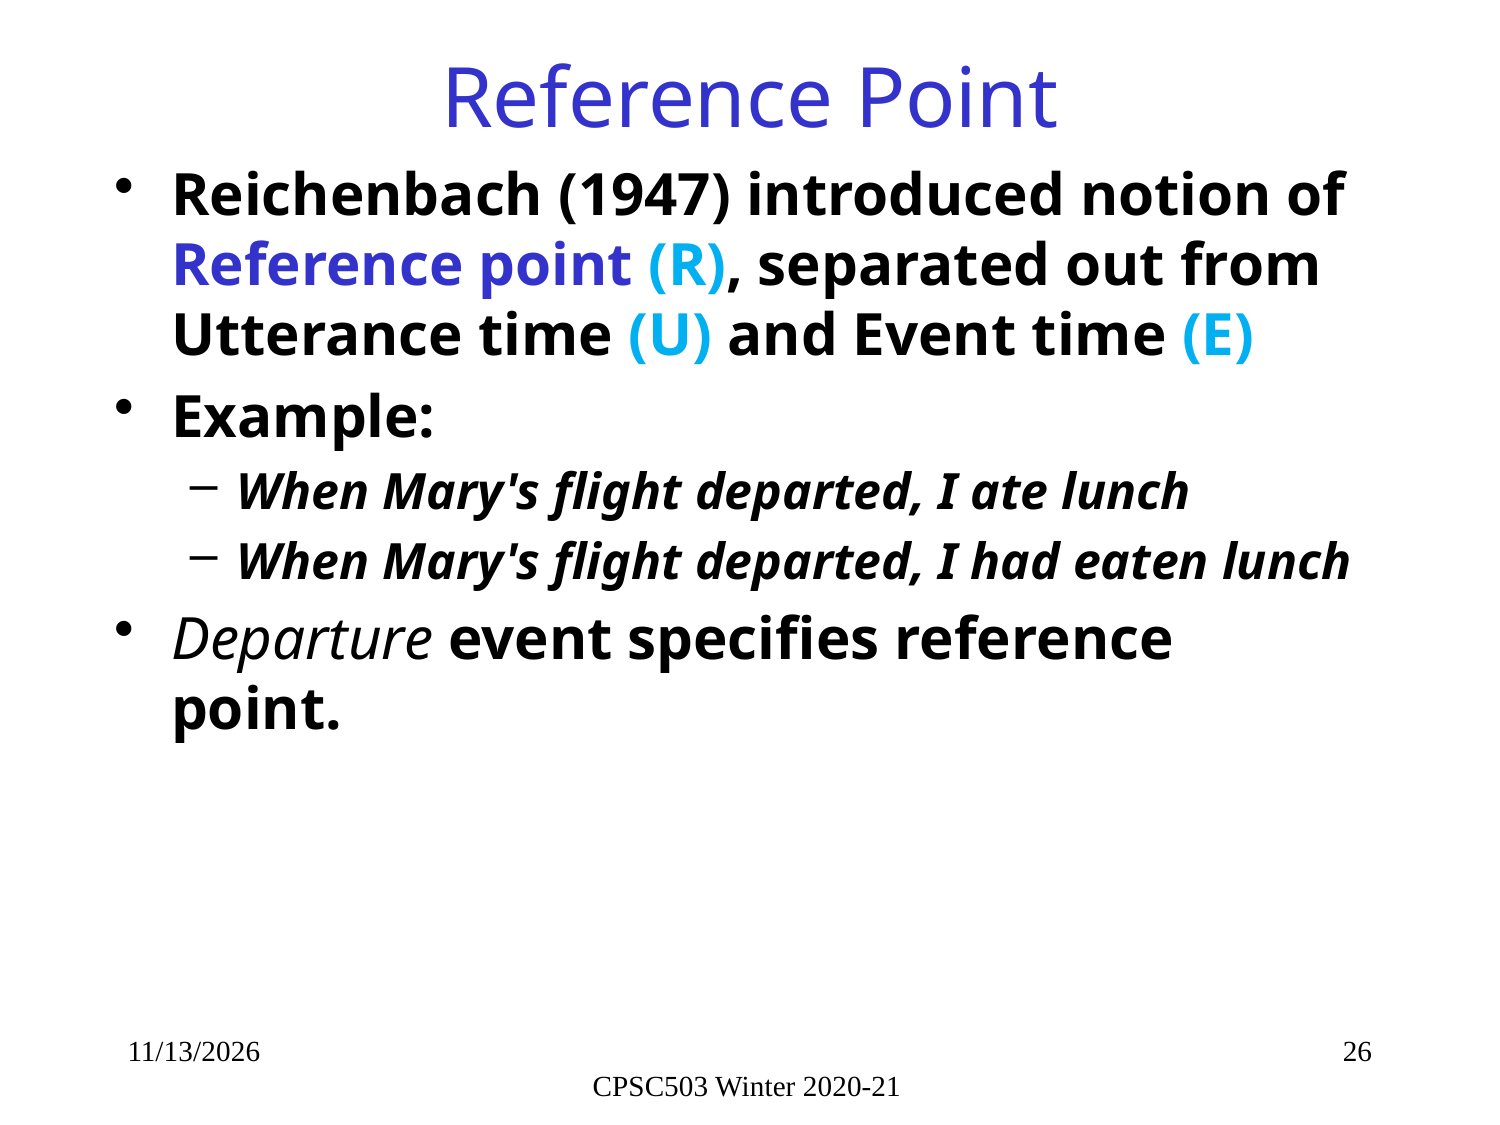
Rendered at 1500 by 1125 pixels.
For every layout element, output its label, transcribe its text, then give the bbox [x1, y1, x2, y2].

title Reference Point [112, 0, 1388, 188]
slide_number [112, 1024, 426, 1101]
slide_number 26 [1074, 1024, 1388, 1101]
list Reichenbach (1947) introduced notion of Reference point (R), separated out from Utterance time (U) and Event time (E) Example: When Mary's flight departed, I ate lunch When Mary's flight departed, I had eaten lunch Departure event specifies reference point. [99, 149, 1376, 826]
footer CPSC503 Winter 2020-21 [509, 1059, 985, 1125]
